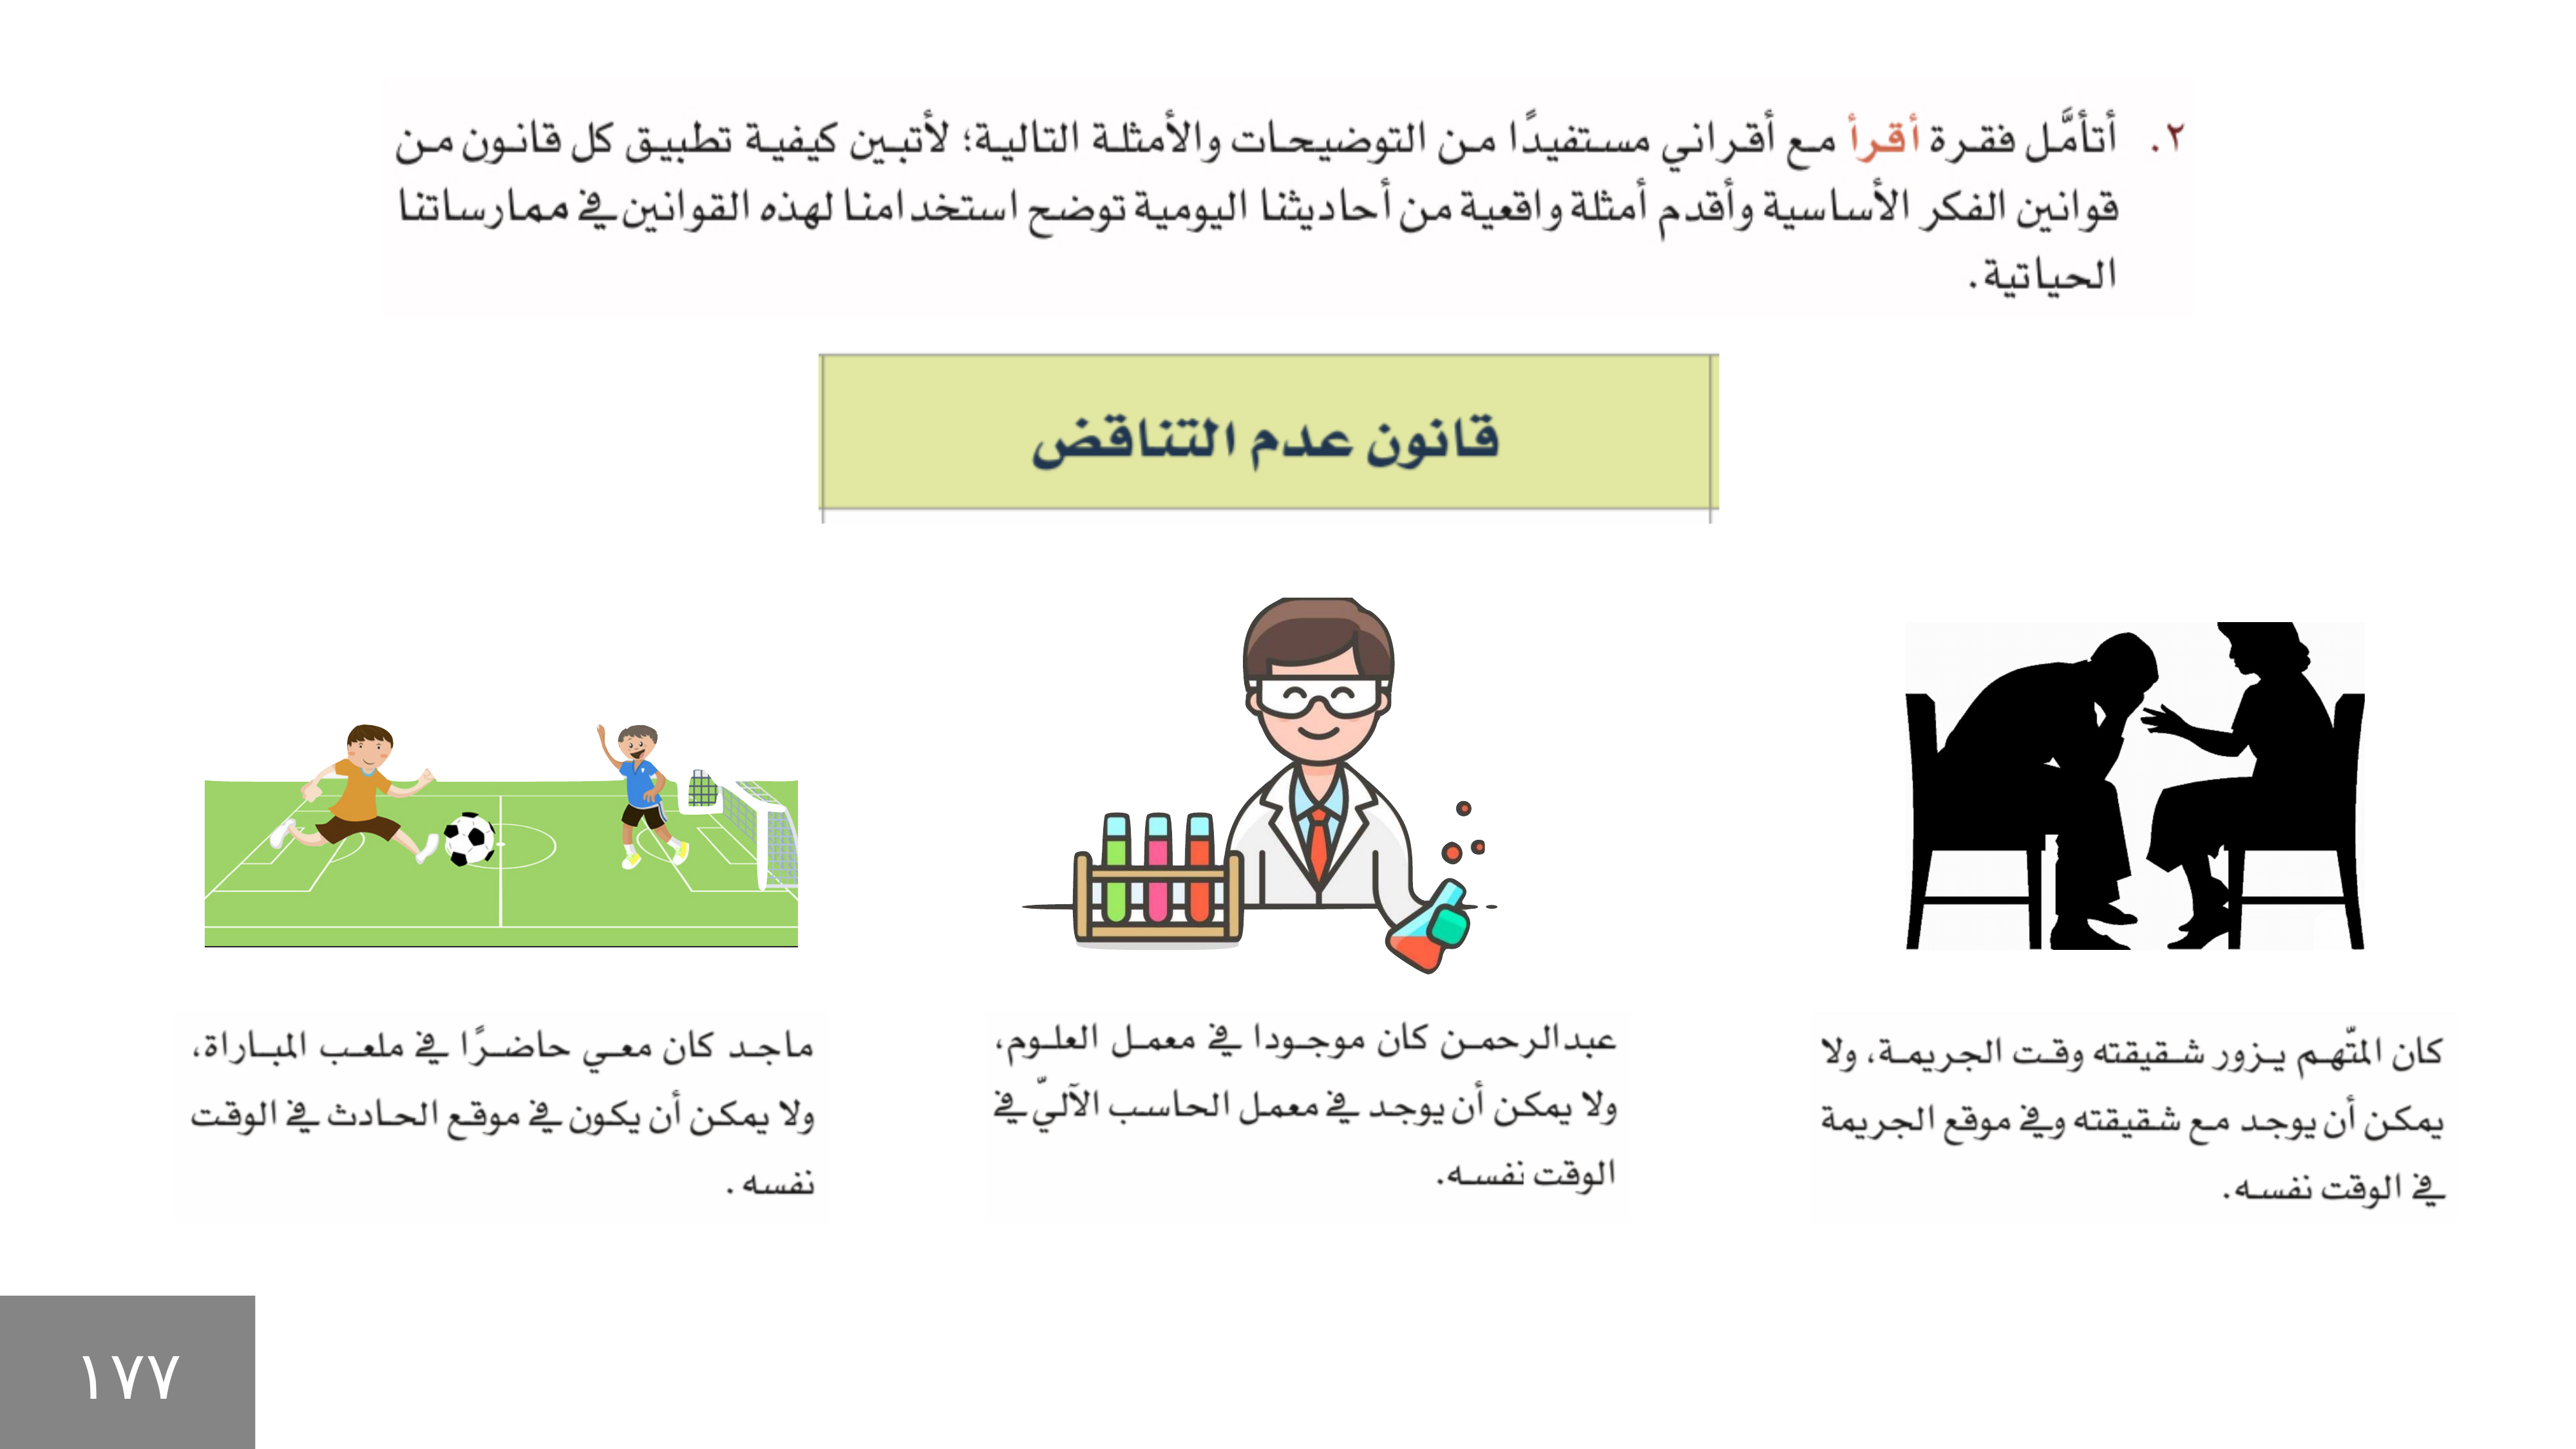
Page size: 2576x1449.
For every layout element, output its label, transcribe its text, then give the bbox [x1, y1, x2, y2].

picture [1905, 621, 2365, 951]
picture [1812, 1012, 2458, 1224]
picture [204, 724, 799, 948]
picture [175, 1012, 828, 1224]
picture [1021, 597, 1498, 975]
text_box ١٧٧ [0, 1295, 256, 1449]
picture [985, 1012, 1631, 1224]
picture [383, 78, 2193, 317]
picture [818, 345, 1719, 524]
